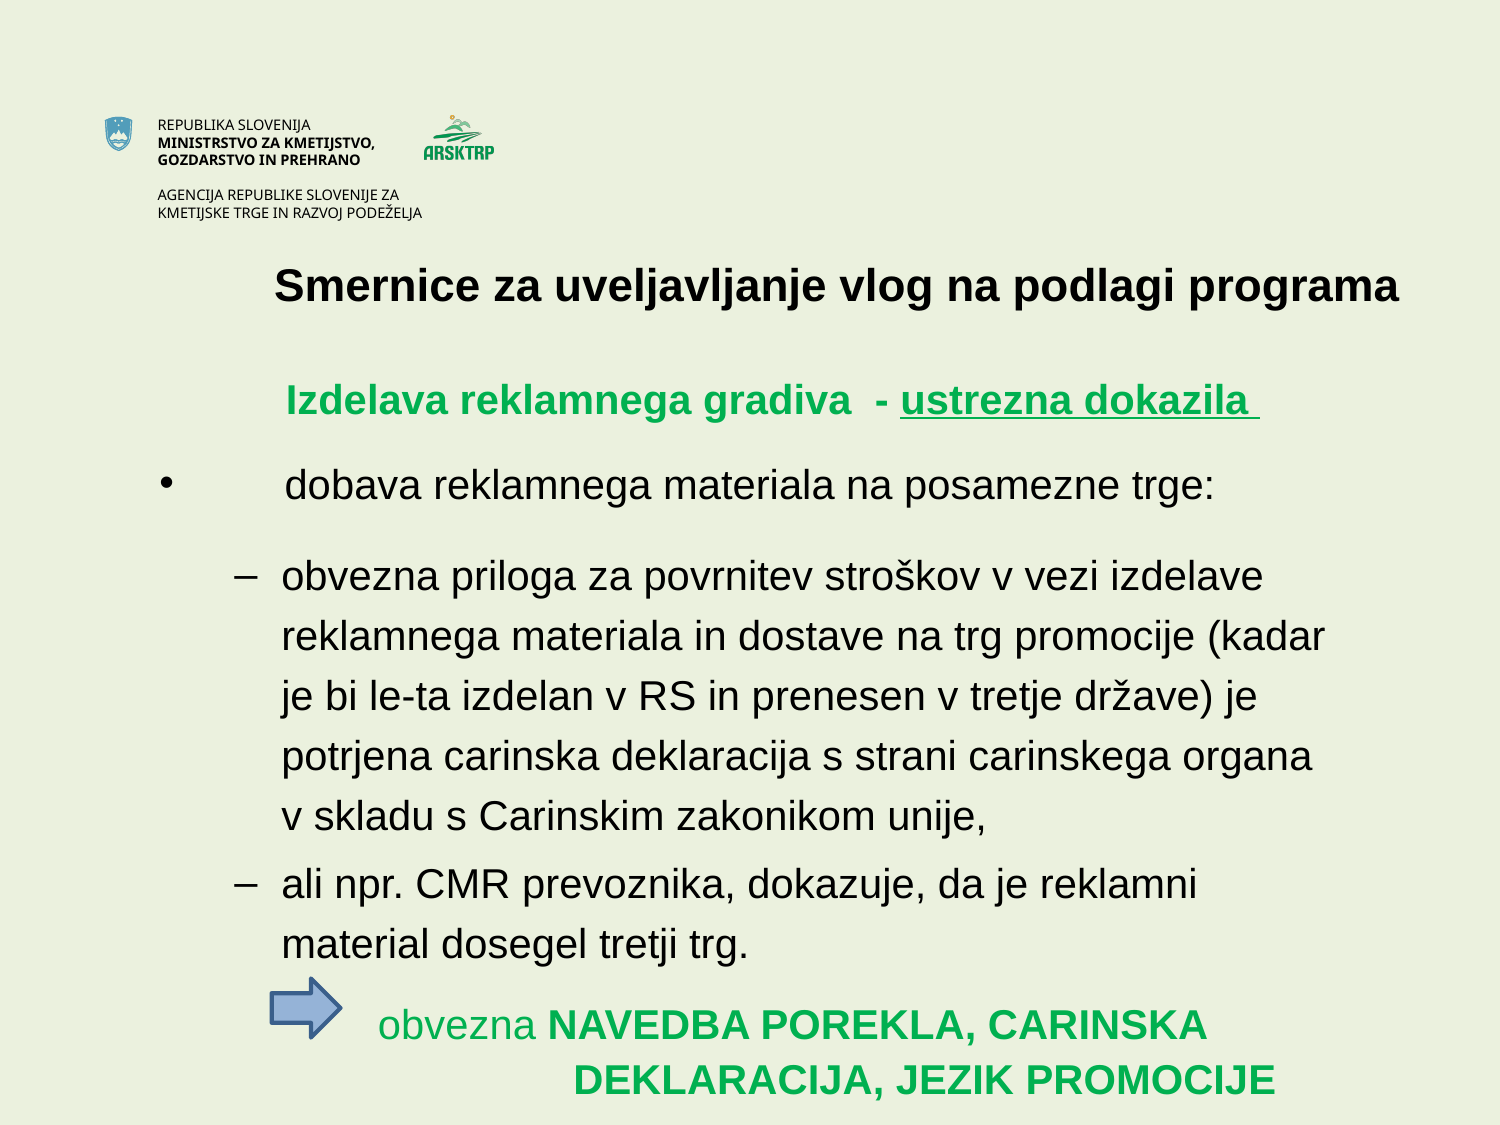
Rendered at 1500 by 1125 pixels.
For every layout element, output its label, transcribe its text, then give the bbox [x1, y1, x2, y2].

picture [424, 115, 494, 160]
text_box [269, 976, 343, 1040]
title Smernice za uveljavljanje vlog na podlagi programa [159, 255, 1427, 312]
list Izdelava reklamnega gradiva - ustrezna dokazila dobava reklamnega materiala na posamezne trge: obvezna priloga za povrnitev stroškov v vezi izdelave reklamnega materiala in dostave na trg promocije (kadar je bi le-ta izdelan v RS in prenesen v tretje države) je potrjena carinska deklaracija s strani carinskega organa v skladu s Carinskim zakonikom unije, ali npr. CMR prevoznika, dokazuje, da je reklamni material dosegel tretji trg. obvezna NAVEDBA POREKLA, CARINSKA DEKLARACIJA, JEZIK PROMOCIJE [159, 372, 1341, 1101]
